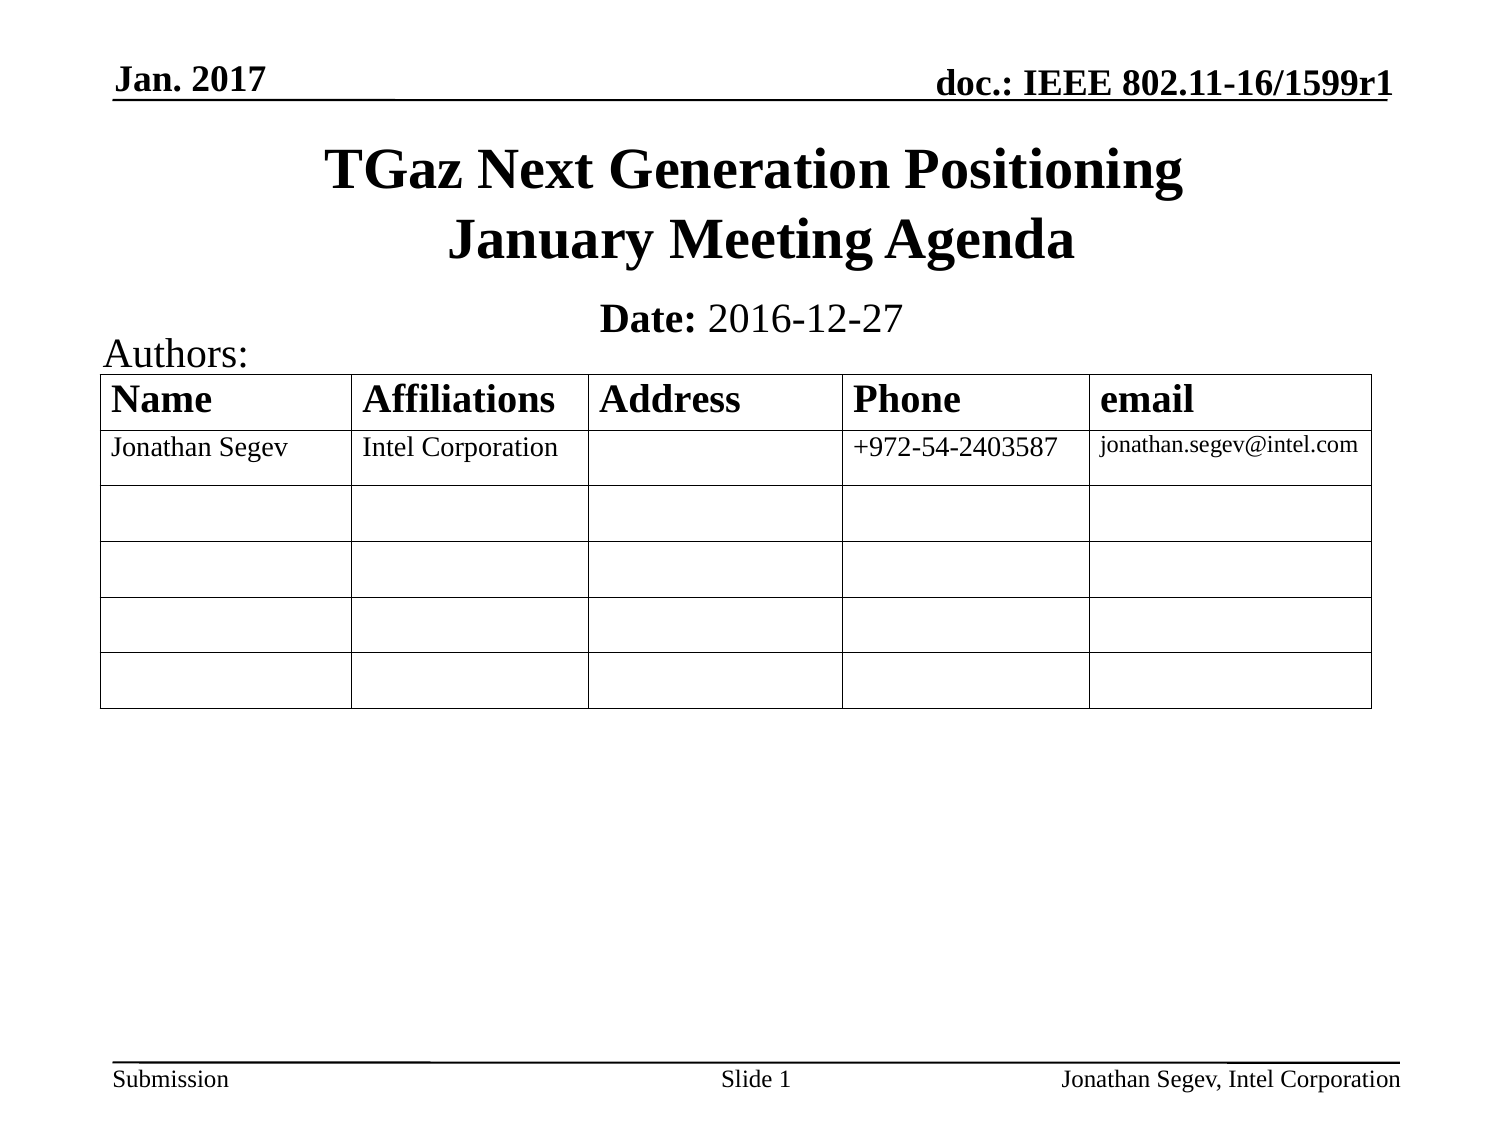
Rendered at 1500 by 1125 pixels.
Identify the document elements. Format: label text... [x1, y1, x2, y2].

slide_number Slide 1 [712, 1061, 800, 1123]
footer Jonathan Segev, Intel Corporation [902, 1061, 1402, 1093]
text_box Authors: [87, 318, 325, 372]
title TGaz Next Generation Positioning January Meeting Agenda [64, 112, 1459, 288]
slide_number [114, 54, 493, 100]
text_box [84, 373, 1398, 778]
list Date: 2016-12-27 [114, 282, 1390, 349]
